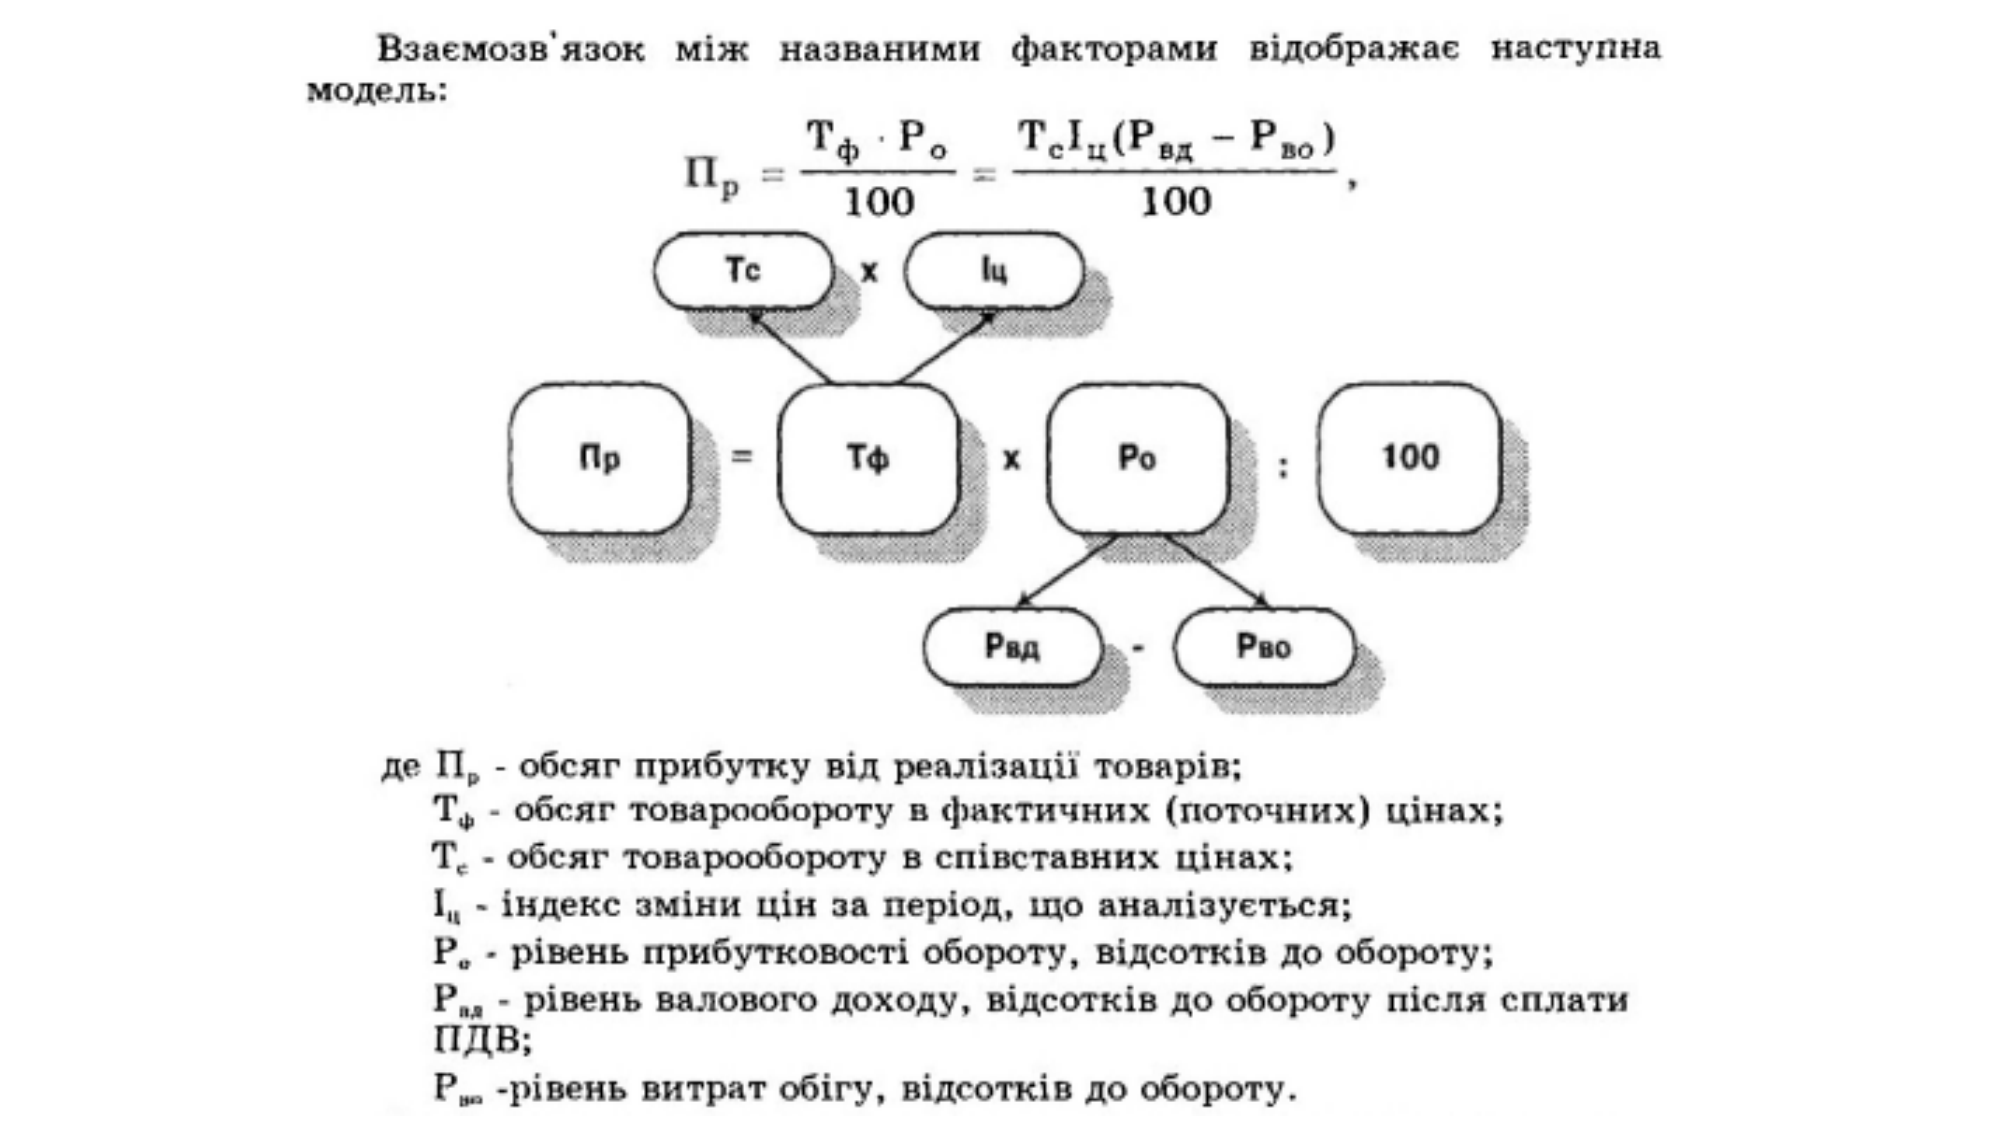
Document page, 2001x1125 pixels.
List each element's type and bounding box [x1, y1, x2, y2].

picture [284, 13, 1709, 1117]
